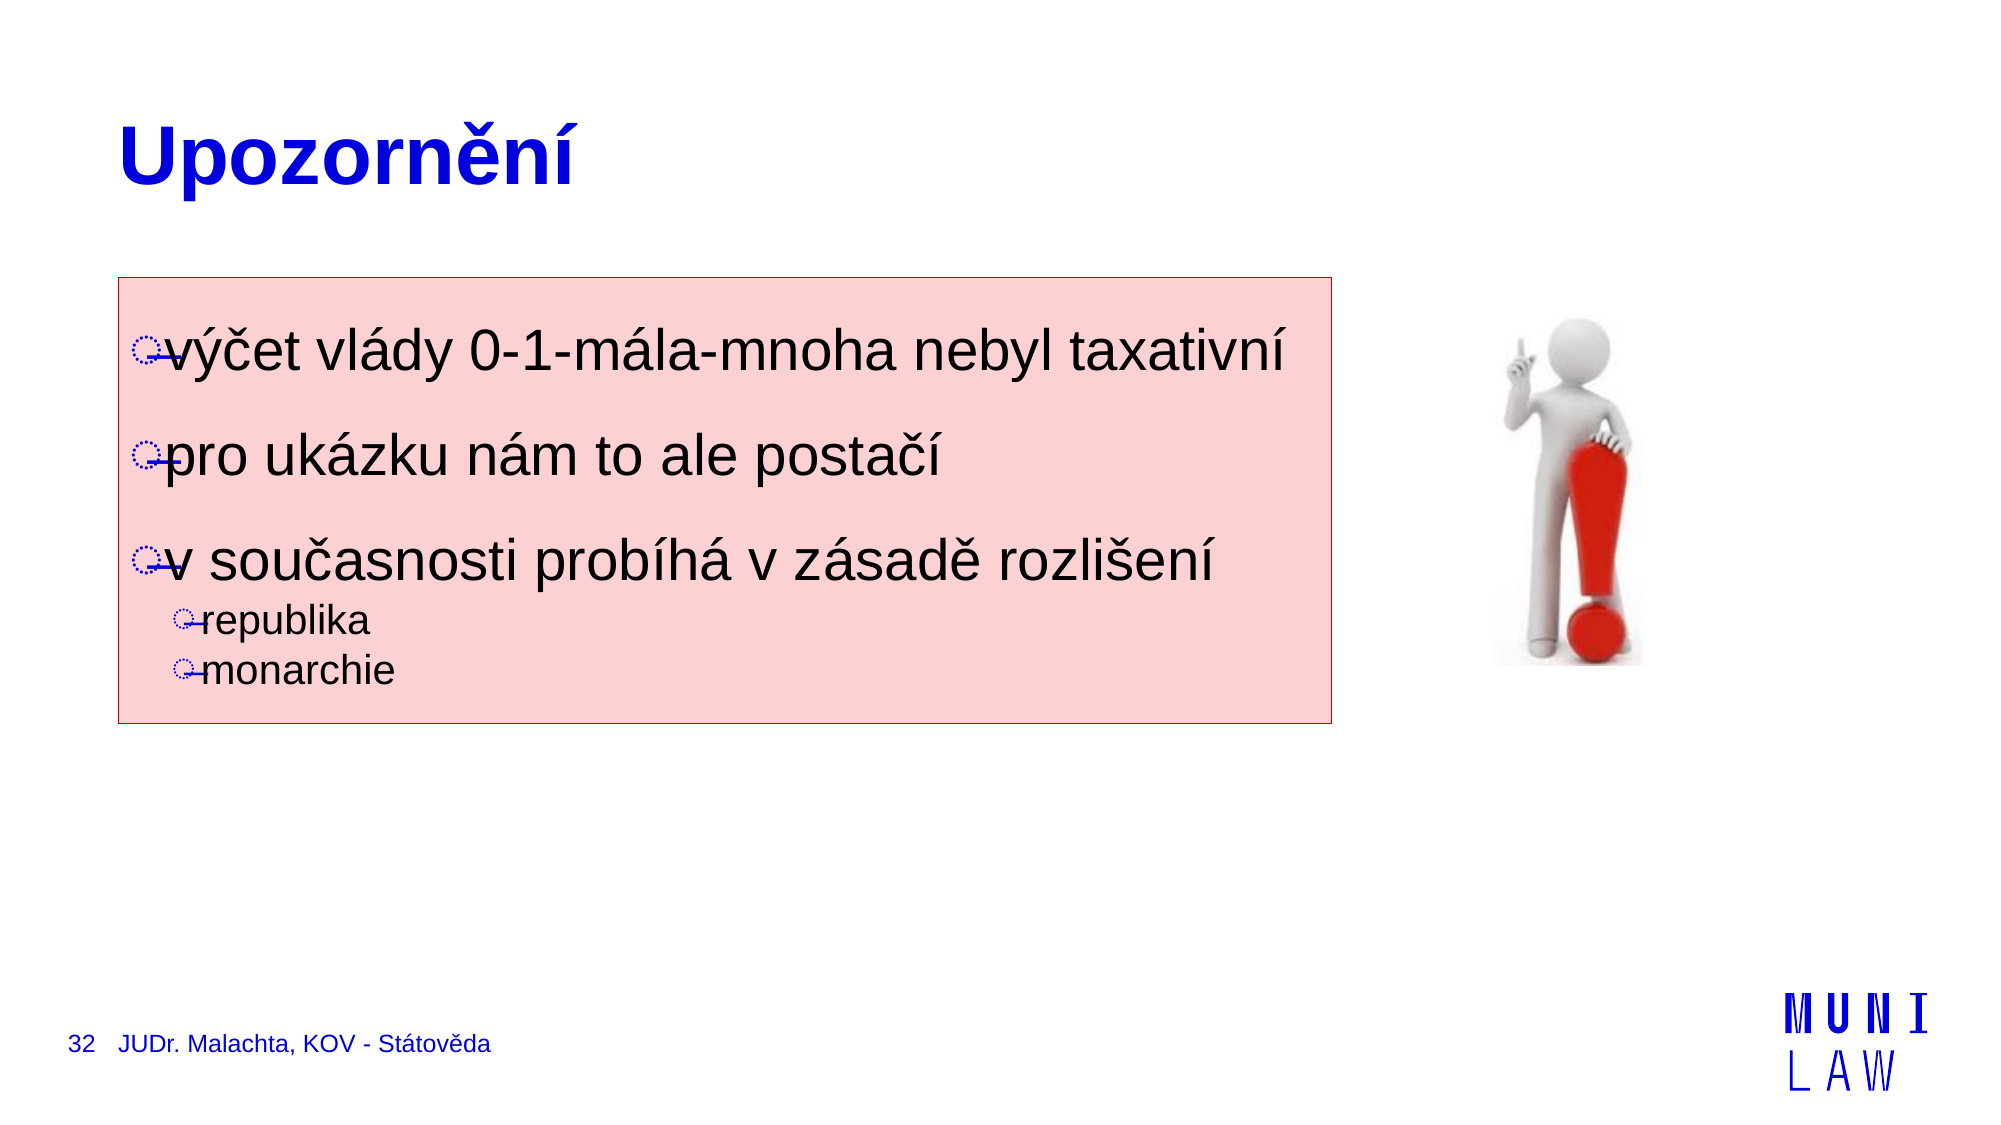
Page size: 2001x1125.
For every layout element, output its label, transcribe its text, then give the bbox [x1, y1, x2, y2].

picture [1393, 314, 1746, 666]
footer JUDr. Malachta, KOV - Státověda [118, 1021, 1418, 1063]
list výčet vlády 0-1-mála-mnoha nebyl taxativní pro ukázku nám to ale postačí v současnosti probíhá v zásadě rozlišení republika monarchie [118, 277, 1332, 724]
title Upozornění [118, 118, 1883, 193]
slide_number 32 [67, 1021, 110, 1063]
